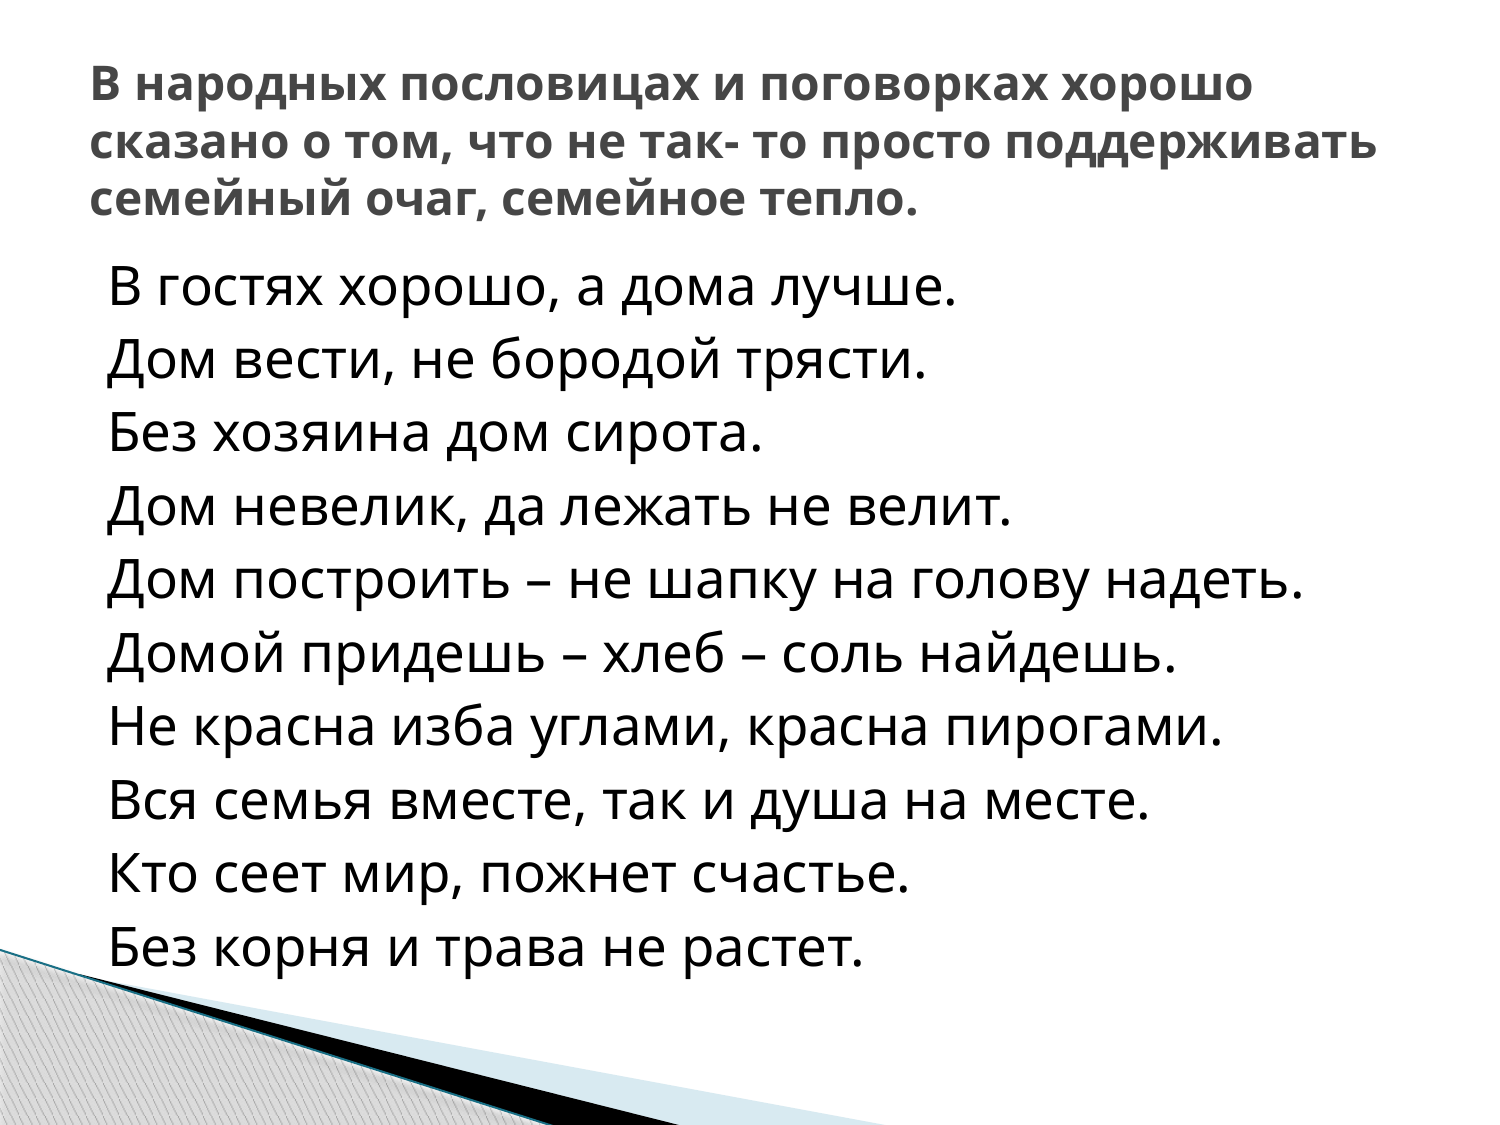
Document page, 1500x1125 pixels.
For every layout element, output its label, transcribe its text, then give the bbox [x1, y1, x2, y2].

title В народных пословицах и поговорках хорошо сказано о том, что не так- то просто поддерживать семейный очаг, семейное тепло. [75, 45, 1425, 233]
list В гостях хорошо, а дома лучше. Дом вести, не бородой трясти. Без хозяина дом сирота. Дом невелик, да лежать не велит. Дом построить – не шапку на голову надеть. Домой придешь – хлеб – соль найдешь. Не красна изба углами, красна пирогами. Вся семья вместе, так и душа на месте. Кто сеет мир, пожнет счастье. Без корня и трава не растет. [75, 243, 1425, 986]
